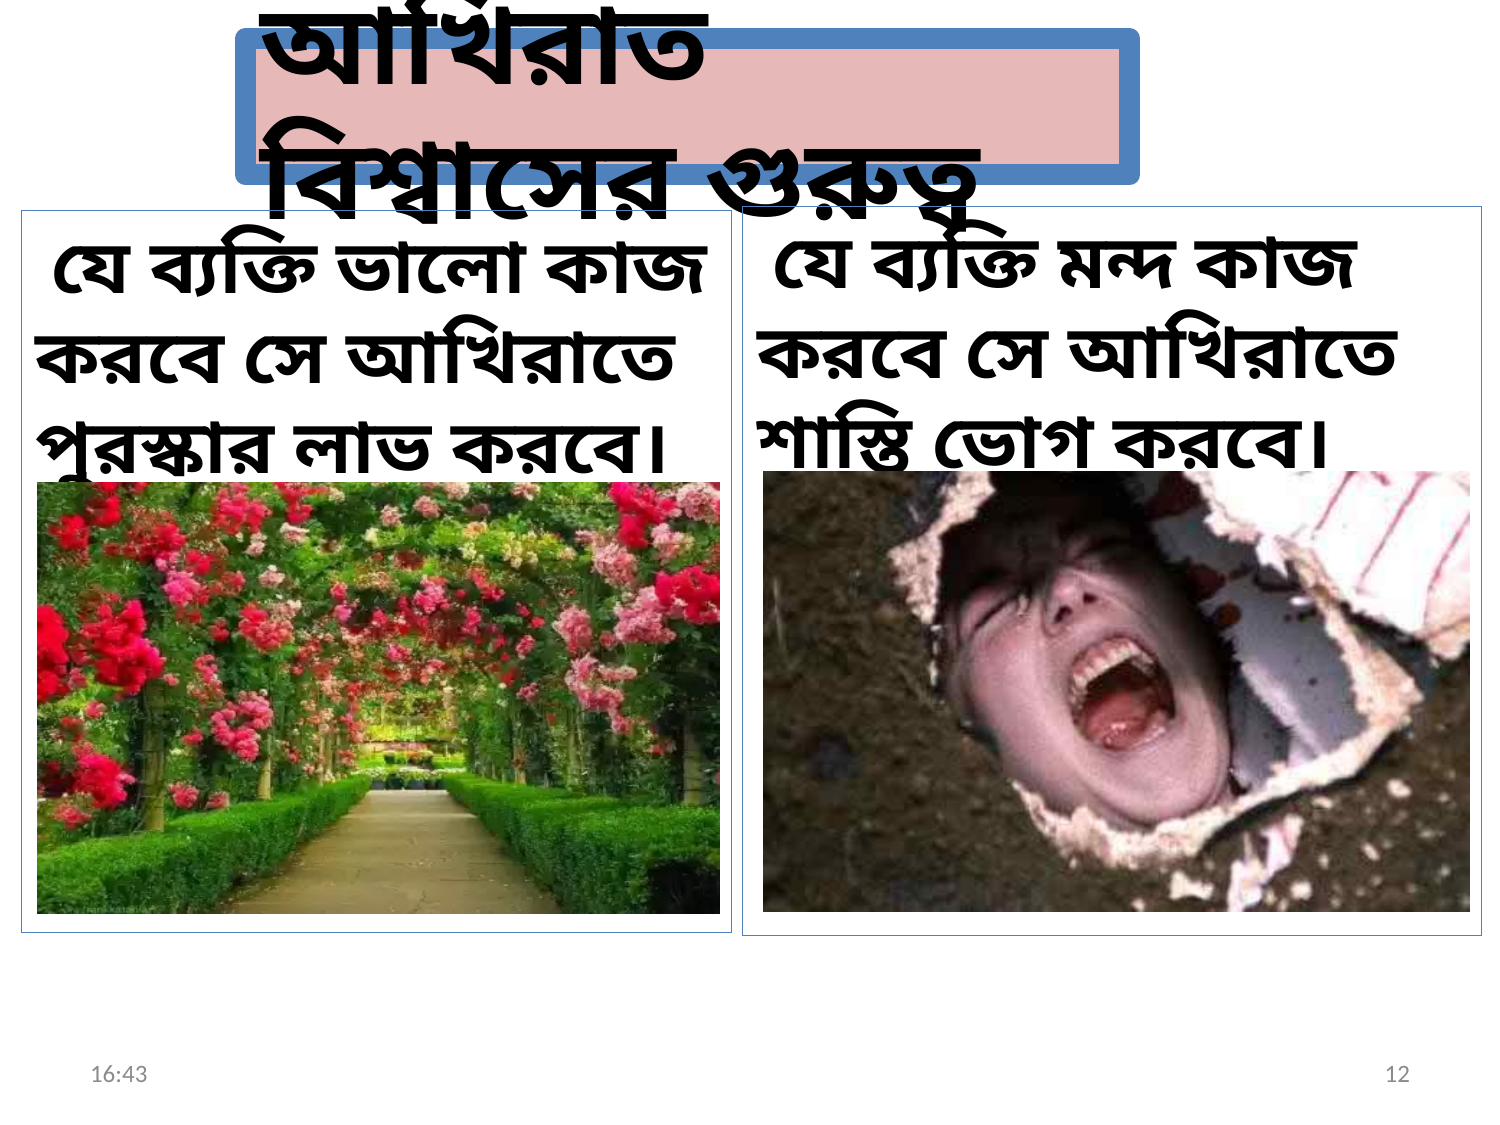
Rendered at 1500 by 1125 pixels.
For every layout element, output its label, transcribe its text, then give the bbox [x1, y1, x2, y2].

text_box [20, 210, 732, 933]
text_box আখিরাত বিশ্বাসের গুরুত্ব [245, 38, 1130, 175]
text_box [742, 206, 1482, 936]
slide_number 12 [1074, 1042, 1425, 1103]
slide_number বৃহস্পতিবার, 20 ফেব্রুয়ারী 2020 [75, 1042, 425, 1103]
